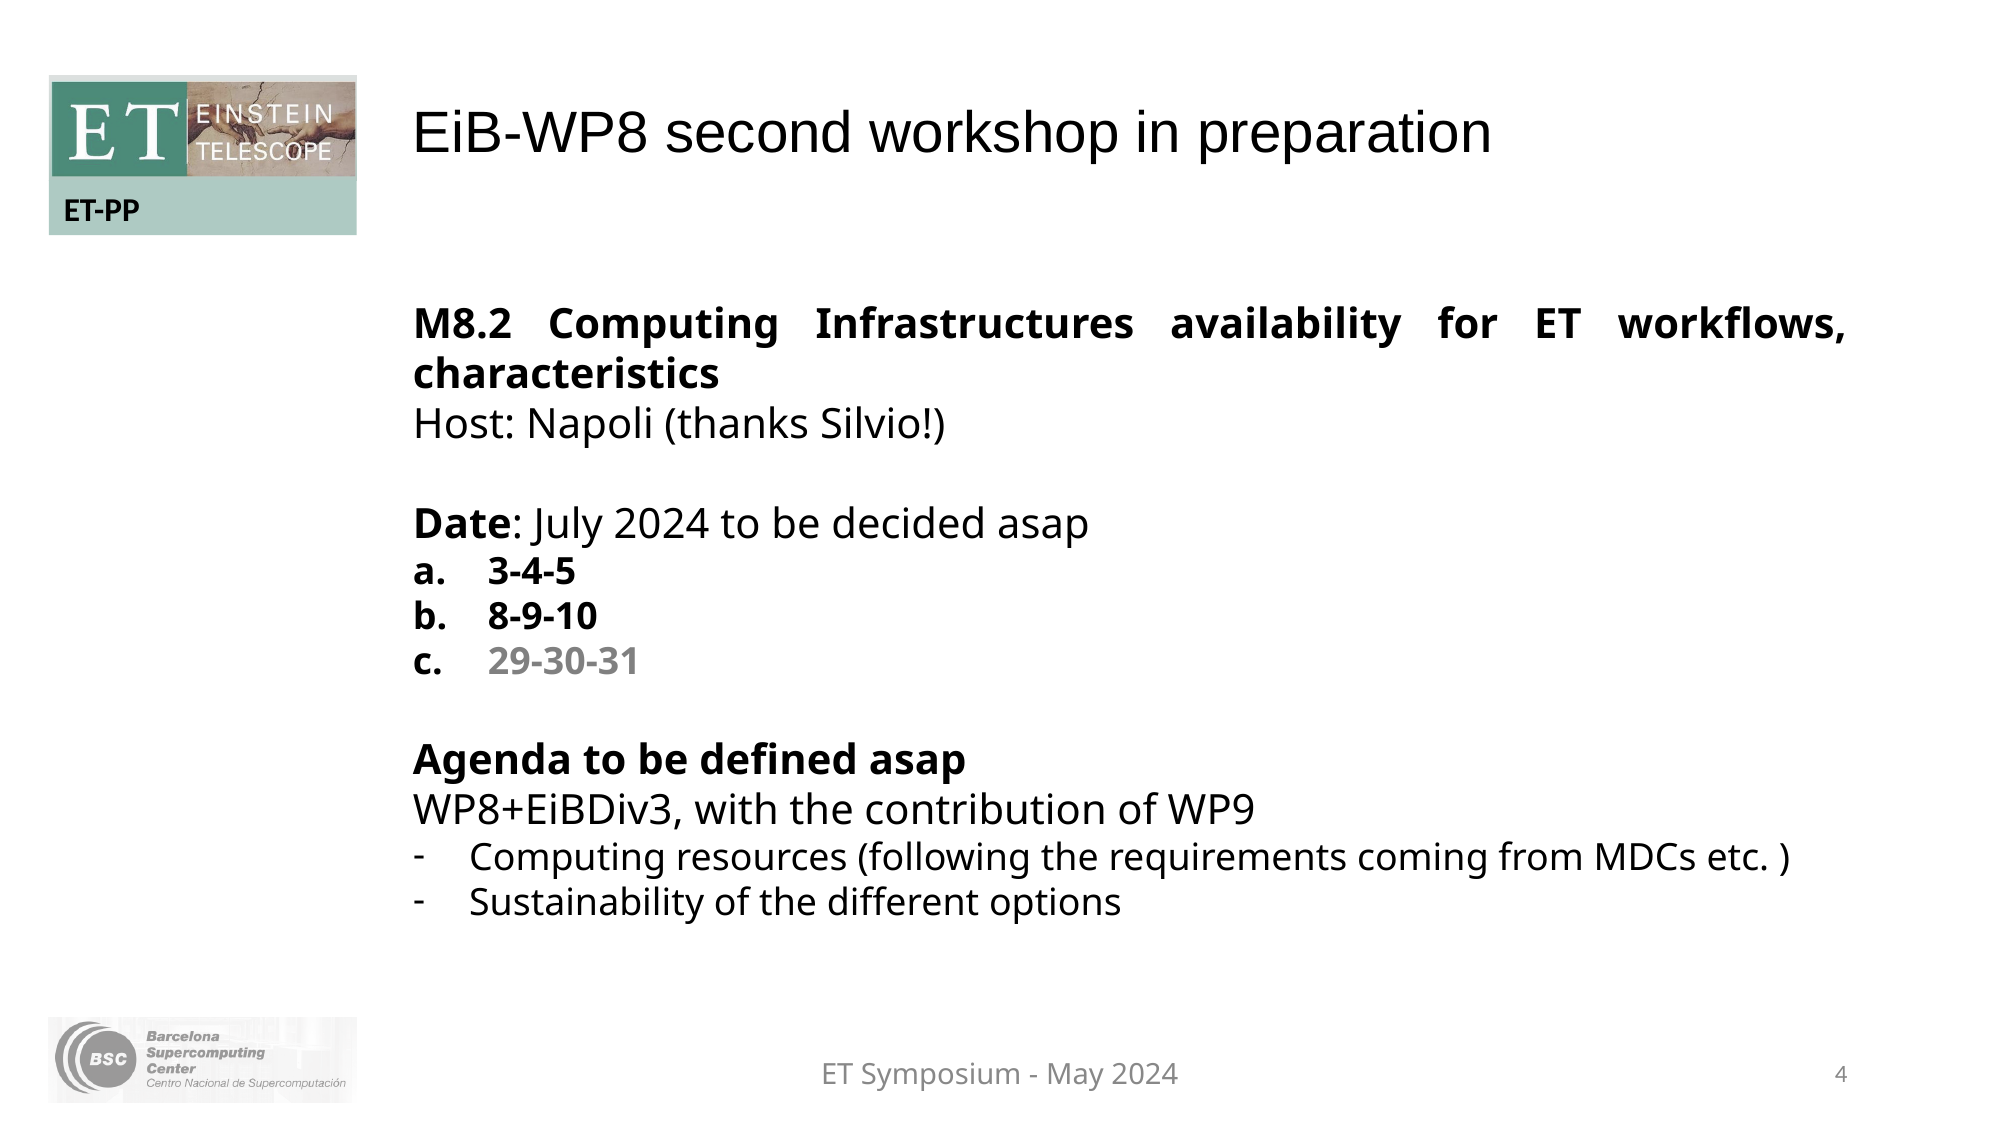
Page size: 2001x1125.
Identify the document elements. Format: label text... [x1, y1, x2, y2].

picture [48, 1017, 357, 1103]
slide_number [774, 1042, 1225, 1103]
text_box ET-PP [48, 189, 357, 236]
text_box EiB-WP8 second workshop in preparation [397, 94, 1848, 208]
slide_number 4 [1412, 1042, 1863, 1103]
text_box M8.2 Computing Infrastructures availability for ET workflows, characteristics Host: Napoli (thanks Silvio!) Date: July 2024 to be decided asap 3-4-5 8-9-10 29-30-31 Agenda to be defined asap WP8+EiBDiv3, with the contribution of WP9 Computing resources (following the requirements coming from MDCs etc. ) Sustainability of the different options [397, 242, 1863, 978]
picture [48, 75, 357, 181]
